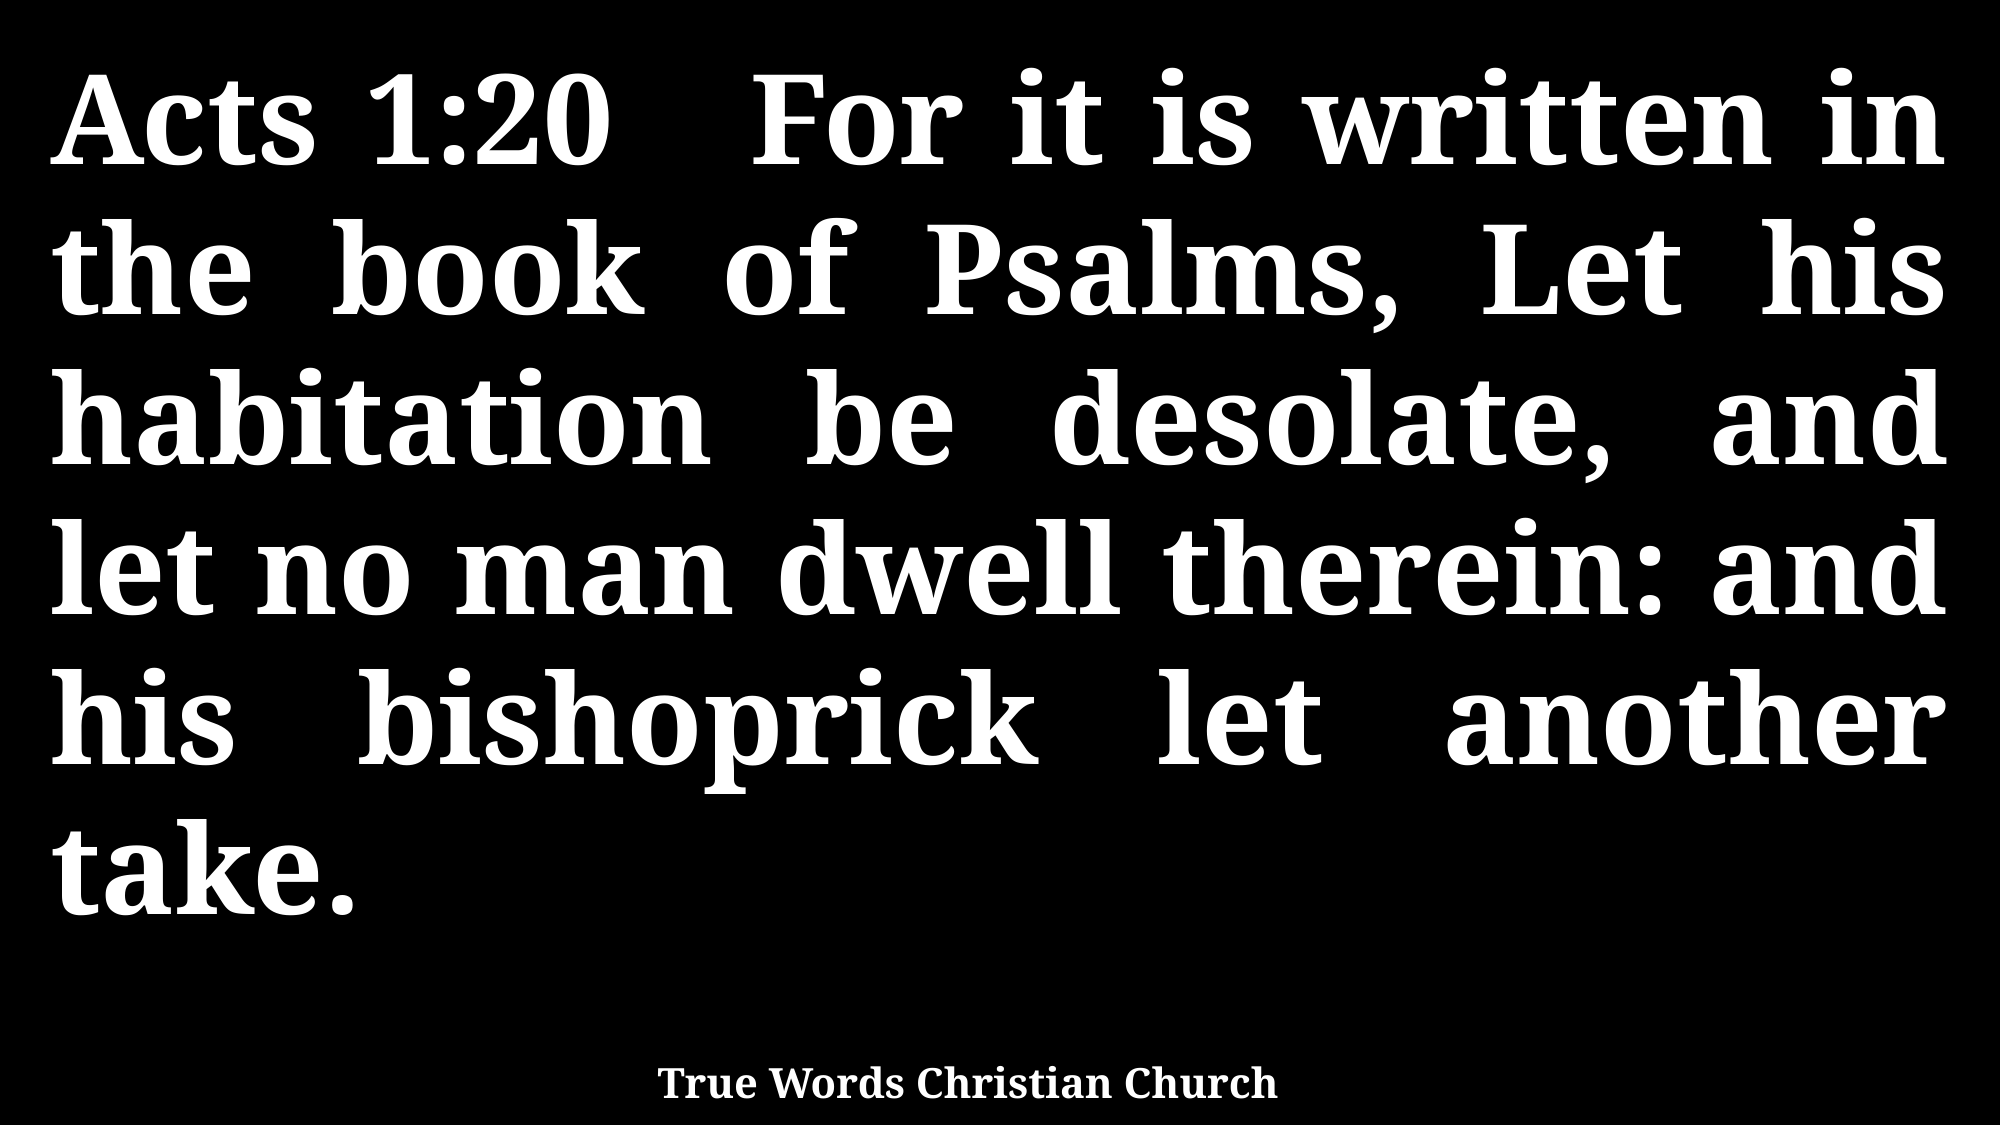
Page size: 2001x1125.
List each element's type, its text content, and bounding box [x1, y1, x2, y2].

text_box True Words Christian Church [642, 1049, 1294, 1114]
text_box Acts 1:20 For it is written in the book of Psalms, Let his habitation be desolate, and let no man dwell therein: and his bishoprick let another take. [35, 31, 1965, 947]
